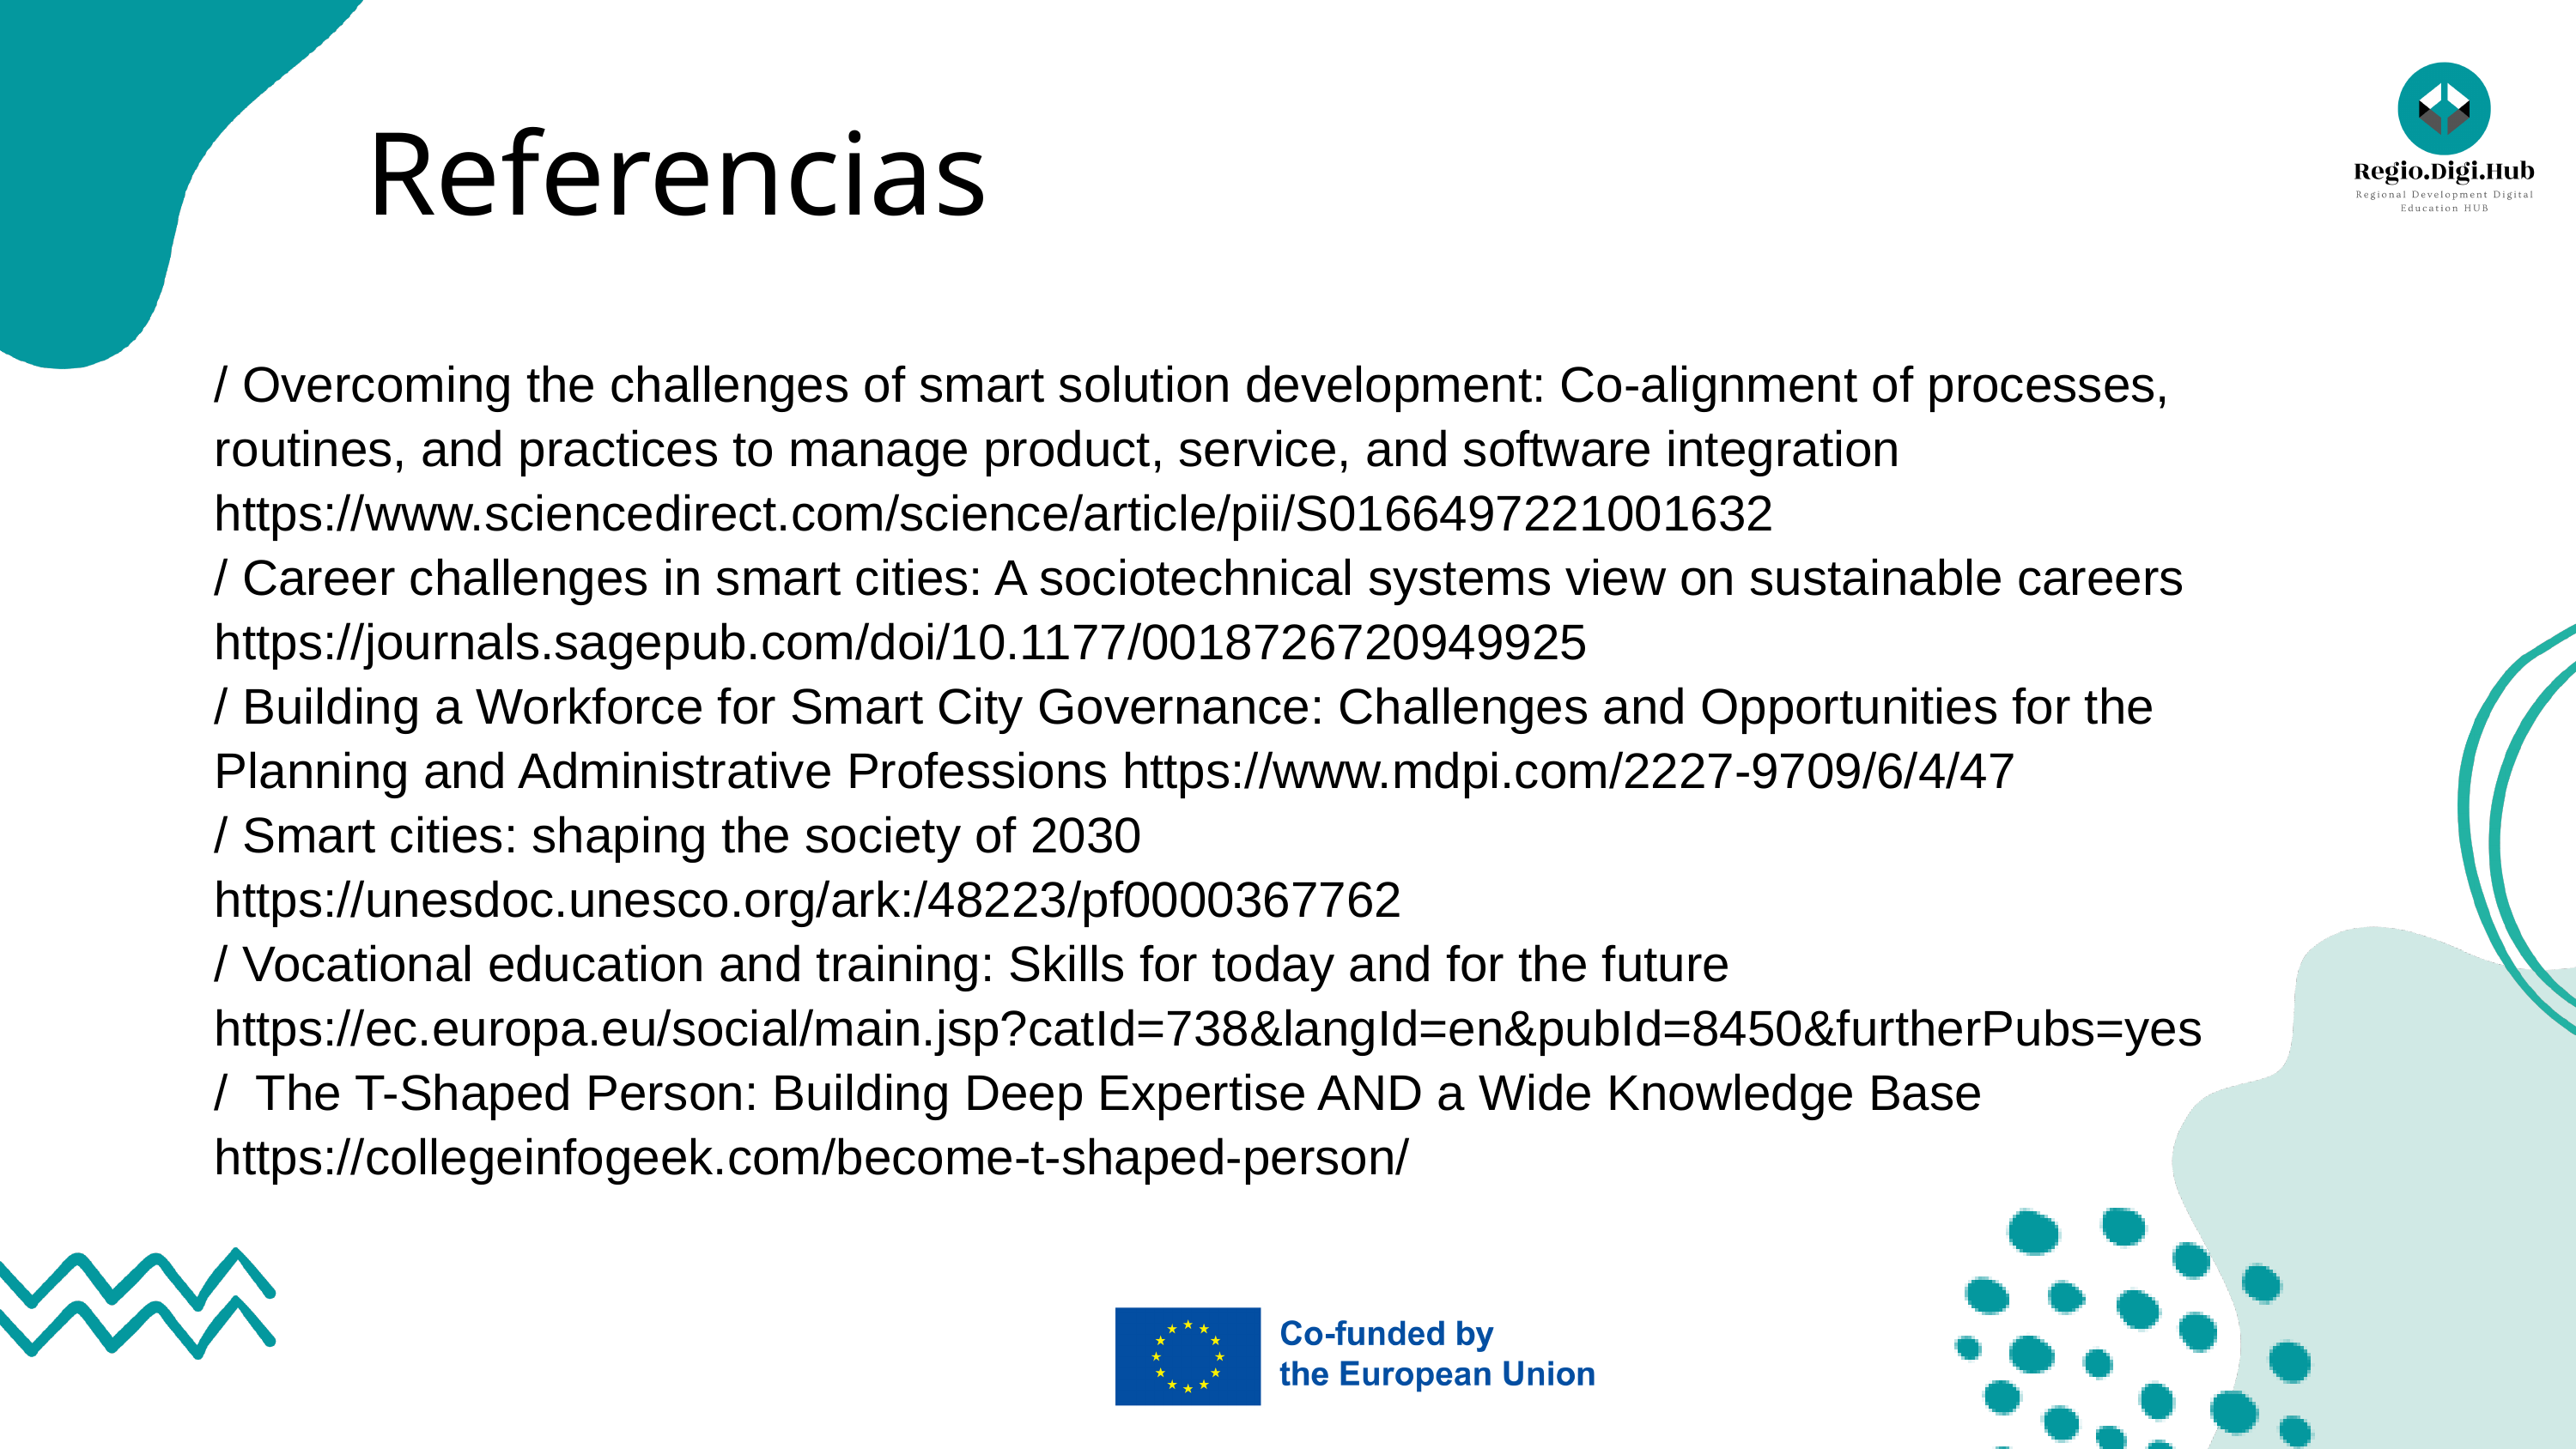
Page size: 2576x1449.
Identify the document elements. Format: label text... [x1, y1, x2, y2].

picture [1108, 1301, 1631, 1412]
picture [2312, 0, 2576, 264]
picture [0, 0, 421, 517]
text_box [0, 1246, 282, 1361]
text_box Referencias [417, 140, 1532, 239]
picture [1954, 422, 2576, 1449]
text_box / Overcoming the challenges of smart solution development: Co-alignment of processes, routines, and practices to manage product, service, and software integration https://www.sciencedirect.com/science/article/pii/S0166497221001632 / Career challenges in smart cities: A sociotechnical systems view on sustainable careers https://journals.sagepub.com/doi/10.1177/0018726720949925 / Building a Workforce for Smart City Governance: Challenges and Opportunities for the Planning and Administrative Professions https://www.mdpi.com/2227-9709/6/4/47 / Smart cities: shaping the society of 2030 https://unesdoc.unesco.org/ark:/48223/pf0000367762 / Vocational education and training: Skills for today and for the future https://ec.europa.eu/social/main.jsp?catId=738&langId=en&pubId=8450&furtherPubs=yes / The T-Shaped Person: Building Deep Expertise AND a Wide Knowledge Base https://collegeinfogeek.com/become-t-shaped-person/ [214, 348, 2276, 1250]
